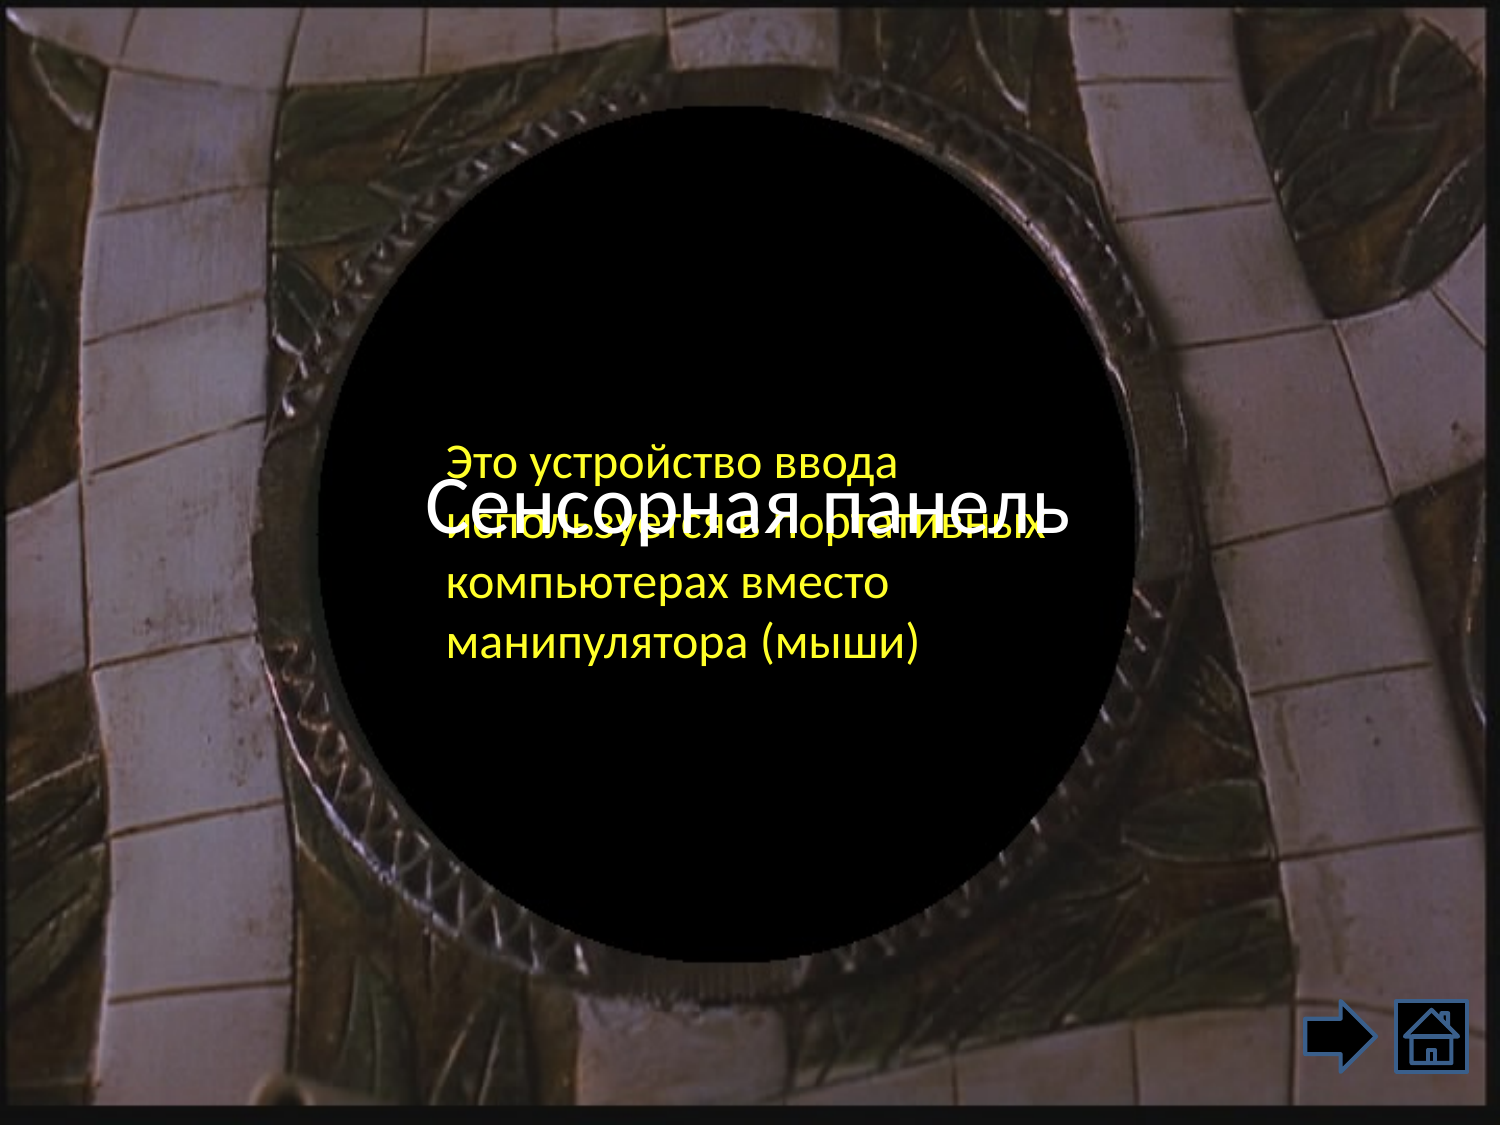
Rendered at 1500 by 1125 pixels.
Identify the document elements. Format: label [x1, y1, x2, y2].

list [0, 0, 1500, 1125]
